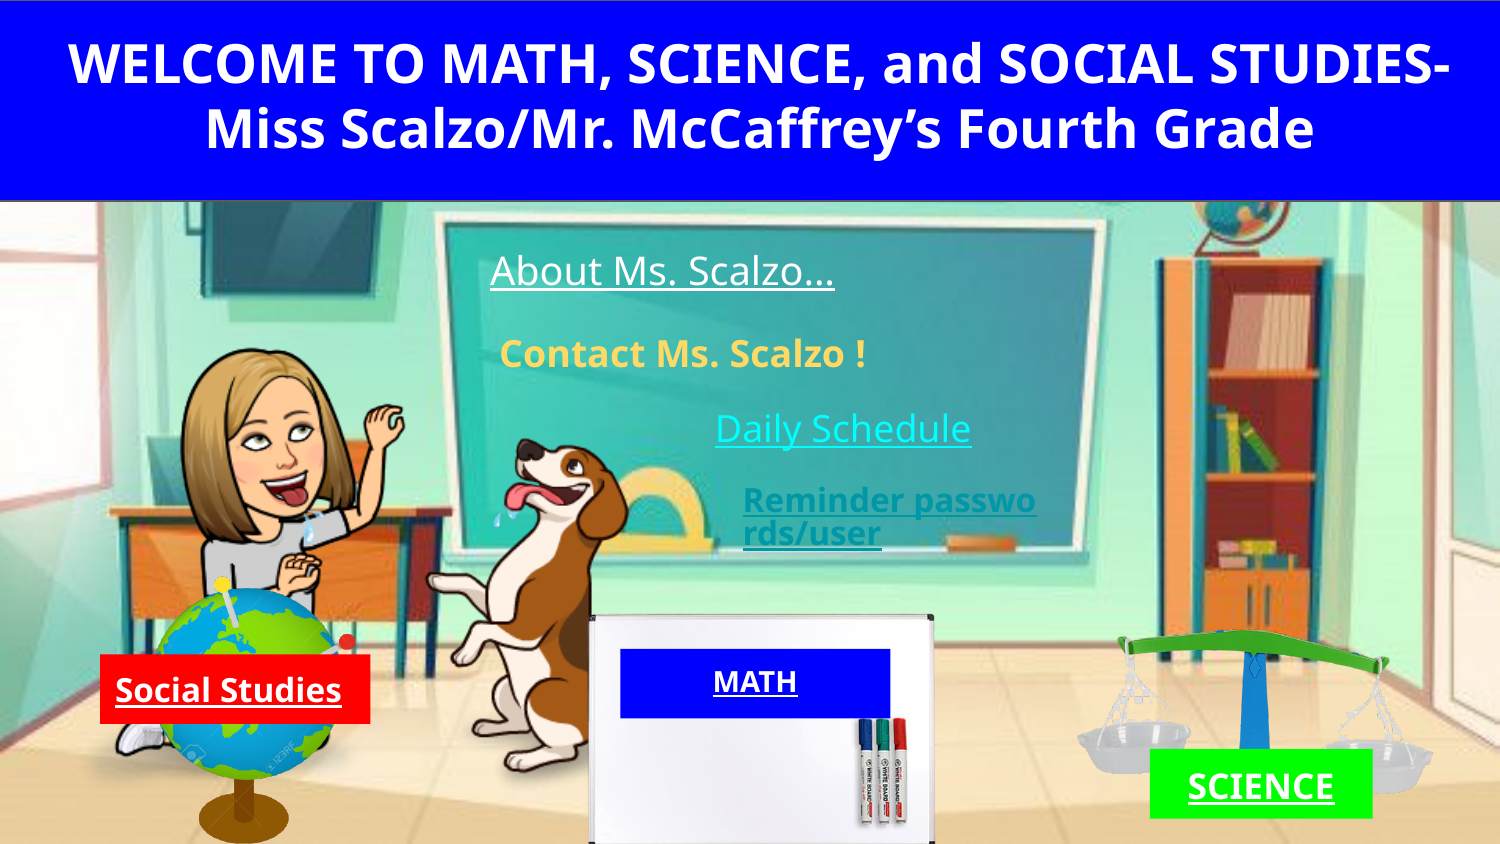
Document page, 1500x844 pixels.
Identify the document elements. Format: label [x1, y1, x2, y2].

text_box [462, 590, 1059, 844]
text_box [77, 552, 394, 844]
text_box [0, 0, 1500, 844]
text_box [1059, 628, 1464, 830]
